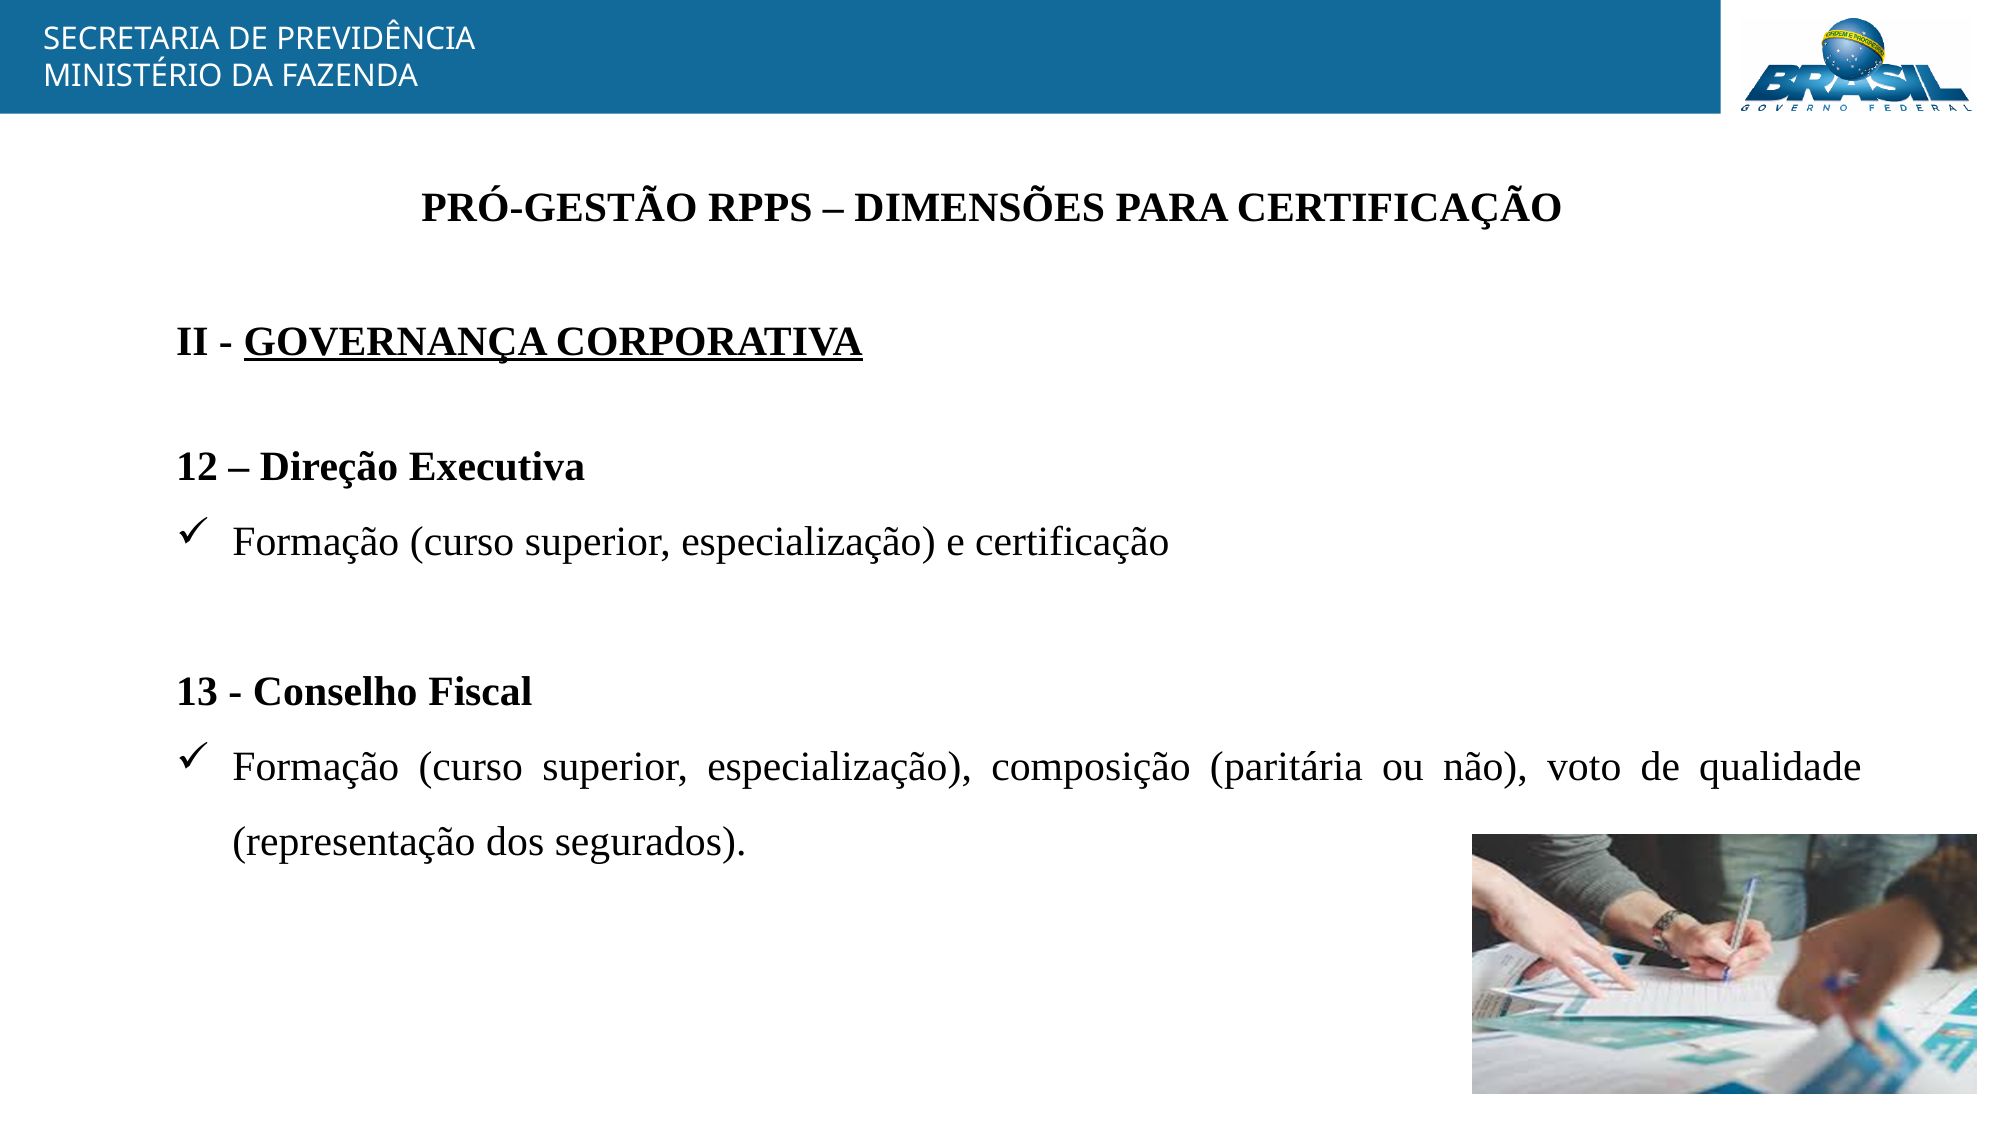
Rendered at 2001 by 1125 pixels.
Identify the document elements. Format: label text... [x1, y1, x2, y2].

picture [1472, 833, 1977, 1095]
text_box PRÓ-GESTÃO RPPS – DIMENSÕES PARA CERTIFICAÇÃO [102, 172, 1883, 238]
text_box II - GOVERNANÇA CORPORATIVA 12 – Direção Executiva Formação (curso superior, especialização) e certificação 13 - Conselho Fiscal Formação (curso superior, especialização), composição (paritária ou não), voto de qualidade (representação dos segurados). [161, 306, 1878, 835]
picture [1741, 18, 1972, 111]
